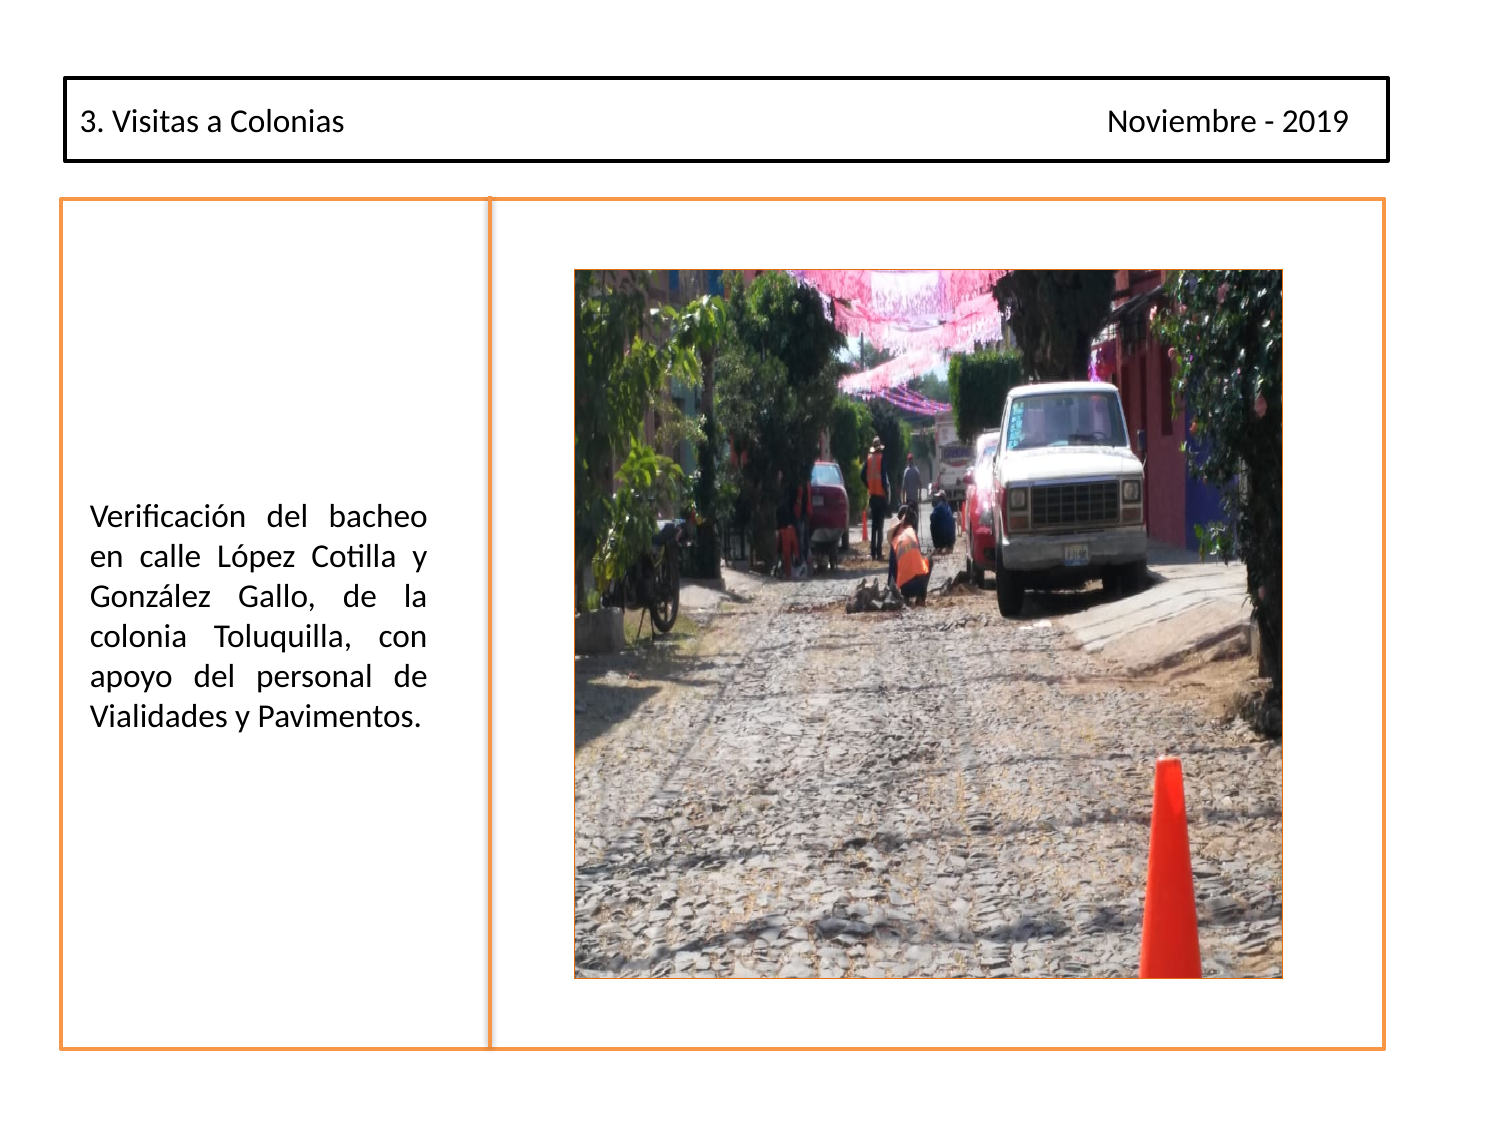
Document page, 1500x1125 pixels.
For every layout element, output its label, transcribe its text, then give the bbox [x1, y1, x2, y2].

text_box [495, 197, 1386, 1051]
text_box 3. Visitas a Colonias Noviembre - 2019 [63, 76, 1390, 163]
text_box Verificación del bacheo en calle López Cotilla y González Gallo, de la colonia Toluquilla, con apoyo del personal de Vialidades y Pavimentos. [75, 255, 443, 887]
picture [573, 269, 1284, 979]
text_box [59, 197, 485, 1051]
